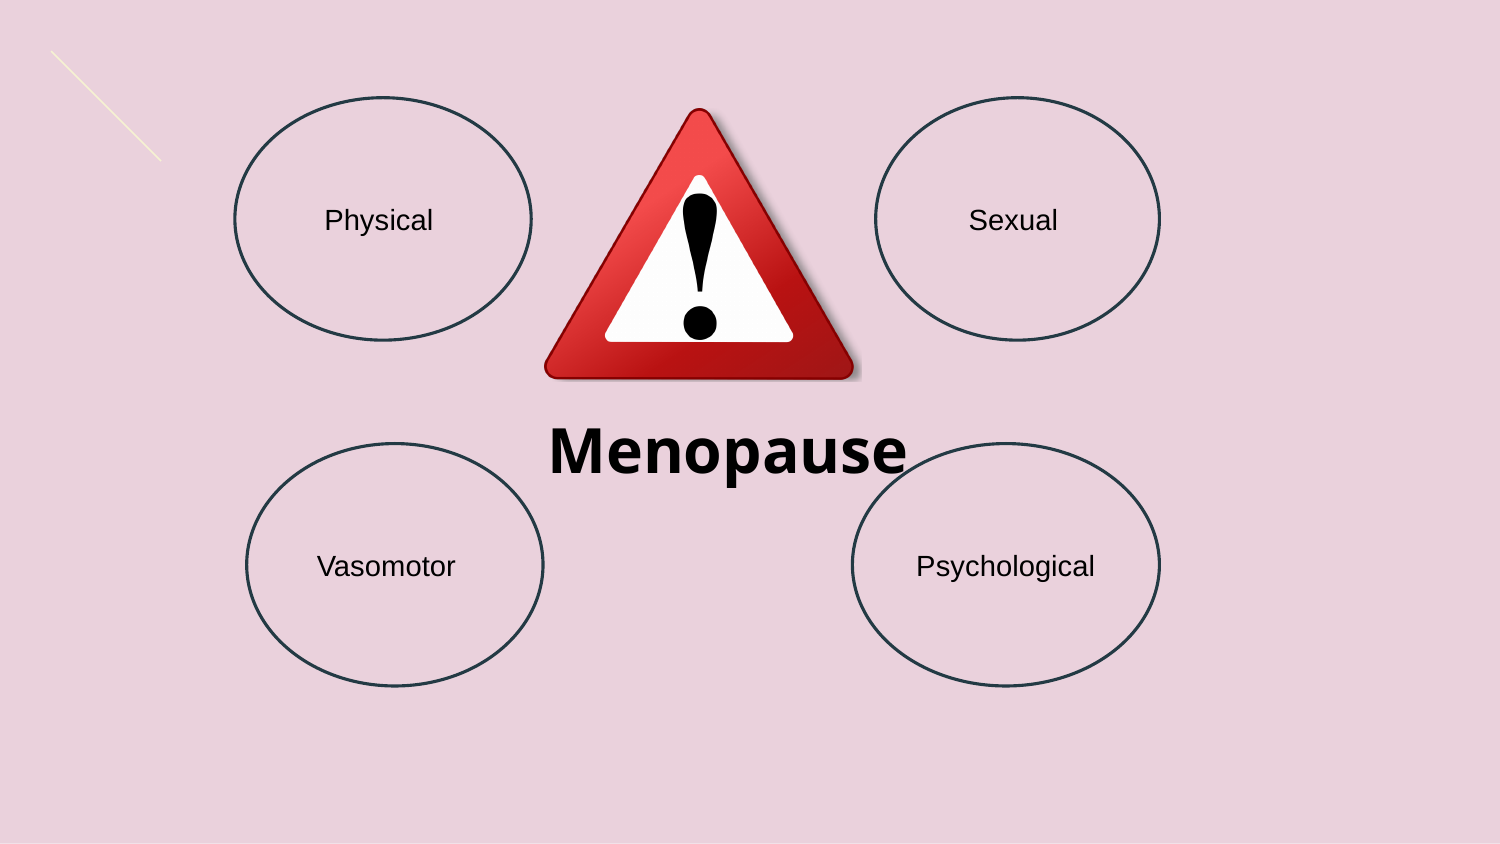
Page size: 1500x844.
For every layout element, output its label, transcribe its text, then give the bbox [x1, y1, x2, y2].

title Menopause [532, 377, 968, 519]
text_box Psychological [852, 443, 1160, 686]
picture [544, 107, 863, 383]
text_box Physical [234, 97, 532, 341]
text_box Vasomotor [246, 443, 544, 686]
text_box Sexual [875, 97, 1160, 341]
